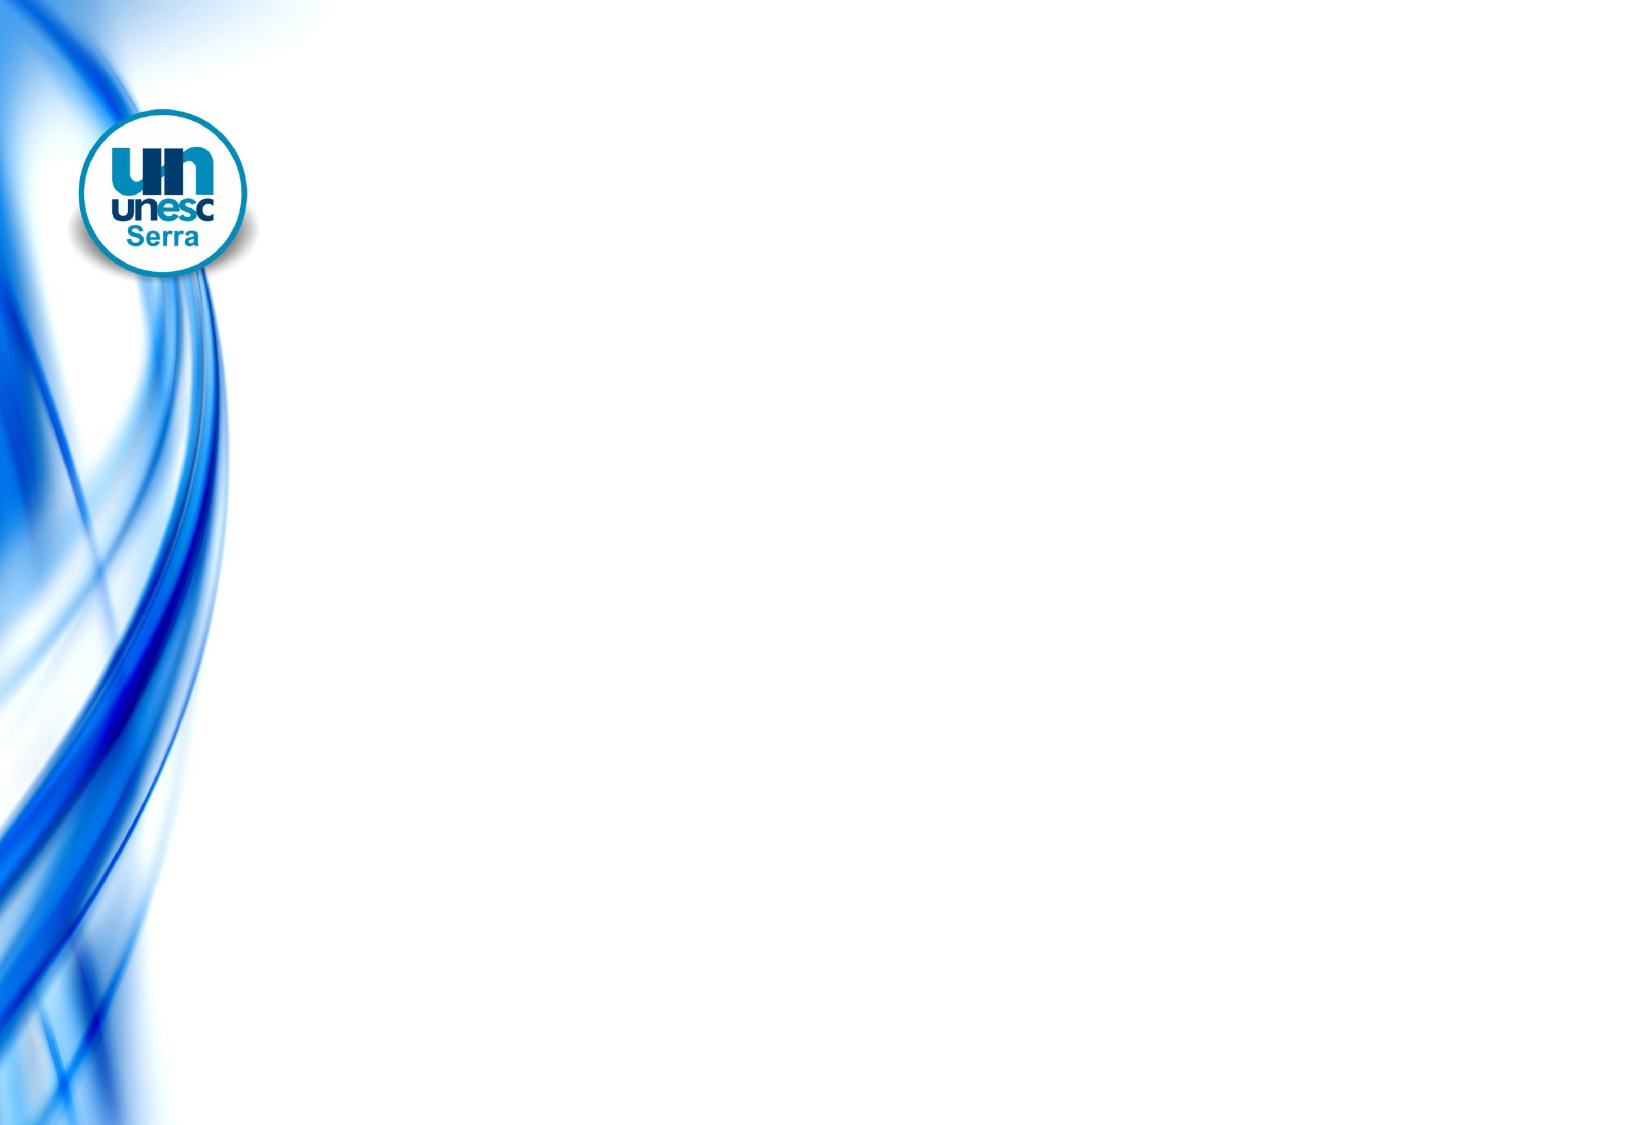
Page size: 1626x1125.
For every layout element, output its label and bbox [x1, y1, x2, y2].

picture [0, 0, 469, 1125]
